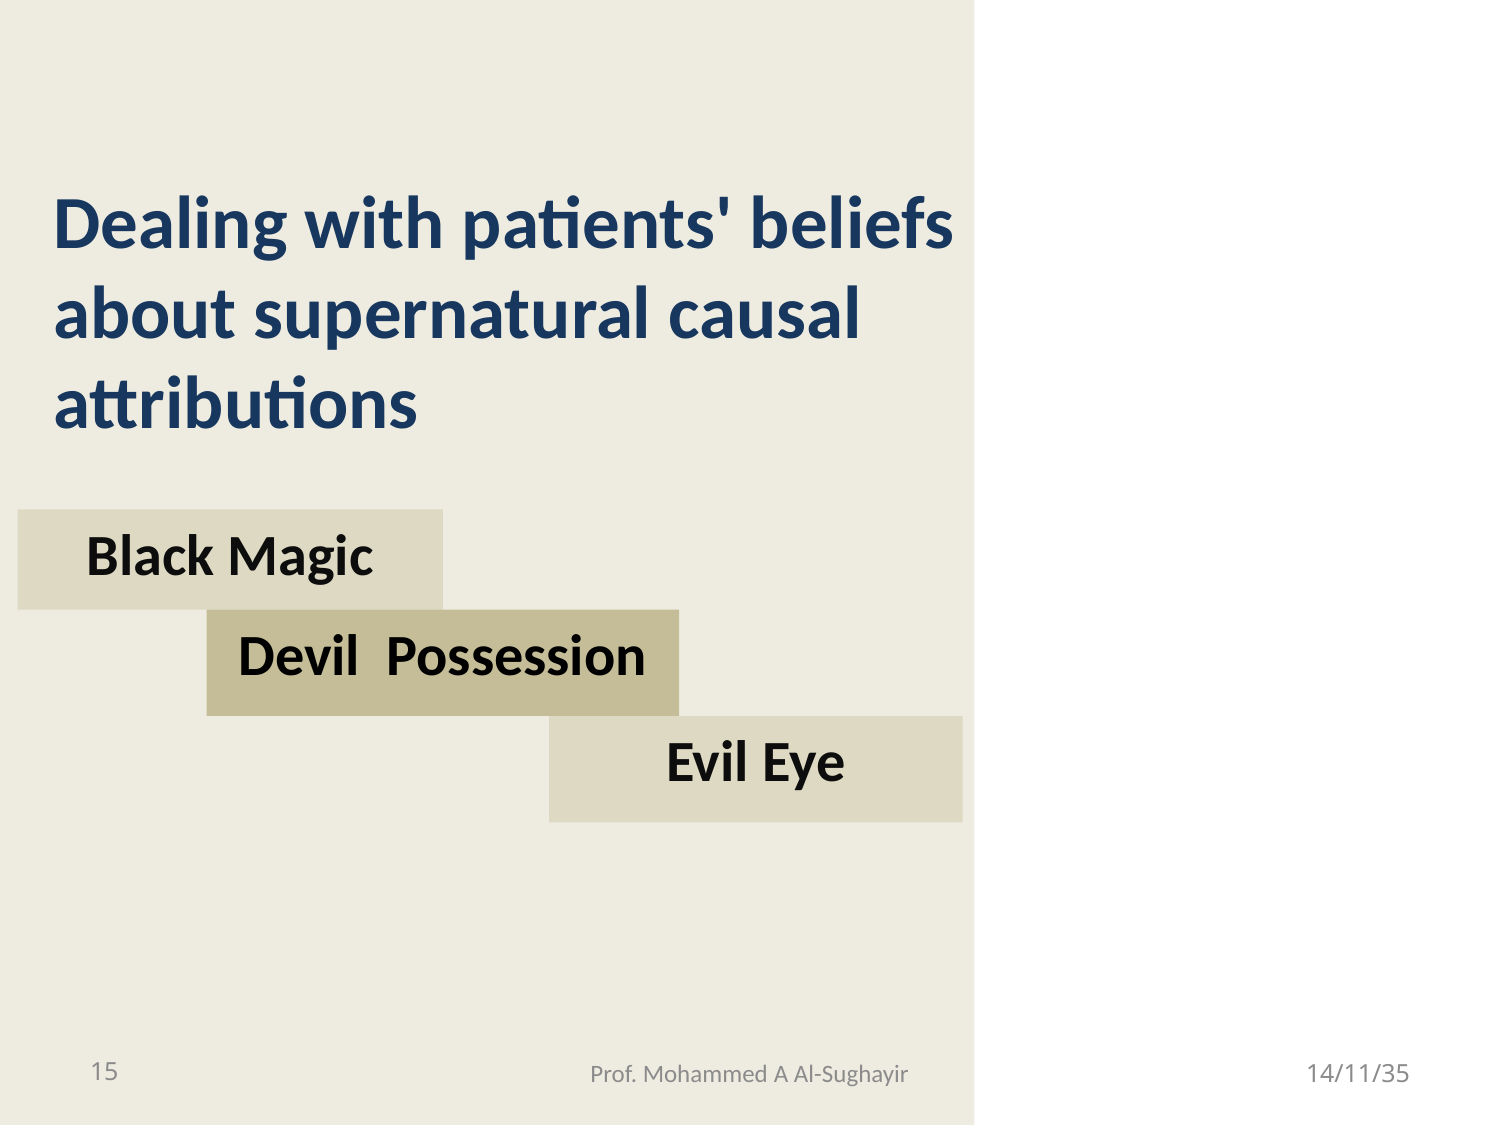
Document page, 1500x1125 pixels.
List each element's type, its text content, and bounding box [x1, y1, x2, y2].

list Evil Eye [549, 716, 963, 823]
list Devil Possession [206, 609, 680, 716]
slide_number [1074, 1042, 1425, 1103]
list Black Magic [17, 509, 443, 610]
slide_number 15 [75, 1042, 425, 1103]
list Dealing with patients' beliefs about supernatural causal attributions [0, 0, 975, 1125]
footer Prof. Mohammed A Al-Sughayir [512, 1042, 988, 1103]
